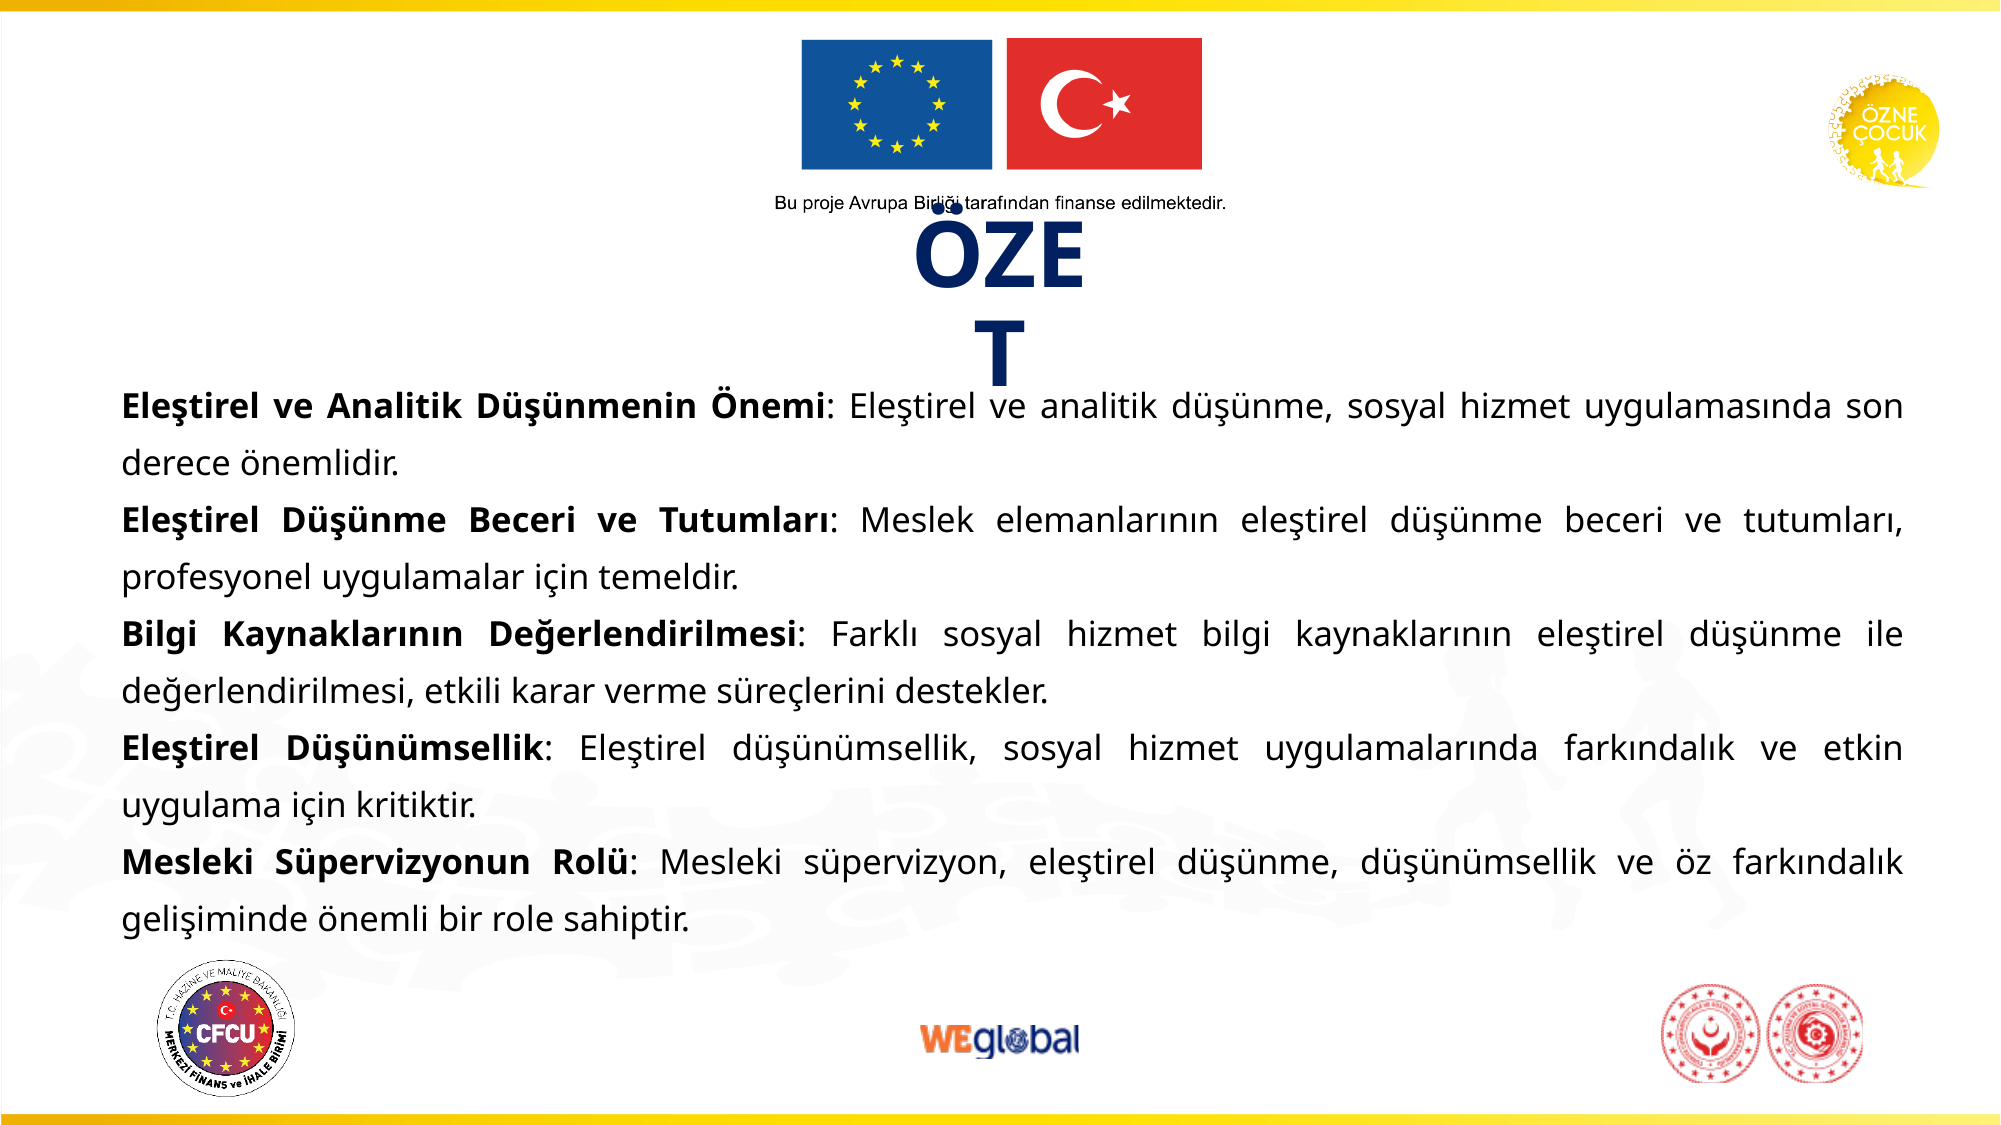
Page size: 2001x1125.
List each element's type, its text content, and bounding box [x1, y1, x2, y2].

title ÖZET [883, 198, 1117, 360]
list Eleştirel ve Analitik Düşünmenin Önemi: Eleştirel ve analitik düşünme, sosyal hizmet uygulamasında son derece önemlidir. Eleştirel Düşünme Beceri ve Tutumları: Meslek elemanlarının eleştirel düşünme beceri ve tutumları, profesyonel uygulamalar için temeldir. Bilgi Kaynaklarının Değerlendirilmesi: Farklı sosyal hizmet bilgi kaynaklarının eleştirel düşünme ile değerlendirilmesi, etkili karar verme süreçlerini destekler. Eleştirel Düşünümsellik: Eleştirel düşünümsellik, sosyal hizmet uygulamalarında farkındalık ve etkin uygulama için kritiktir. Mesleki Süpervizyonun Rolü: Mesleki süpervizyon, eleştirel düşünme, düşünümsellik ve öz farkındalık gelişiminde önemli bir role sahiptir. [106, 360, 1920, 949]
picture [0, 0, 2001, 1125]
